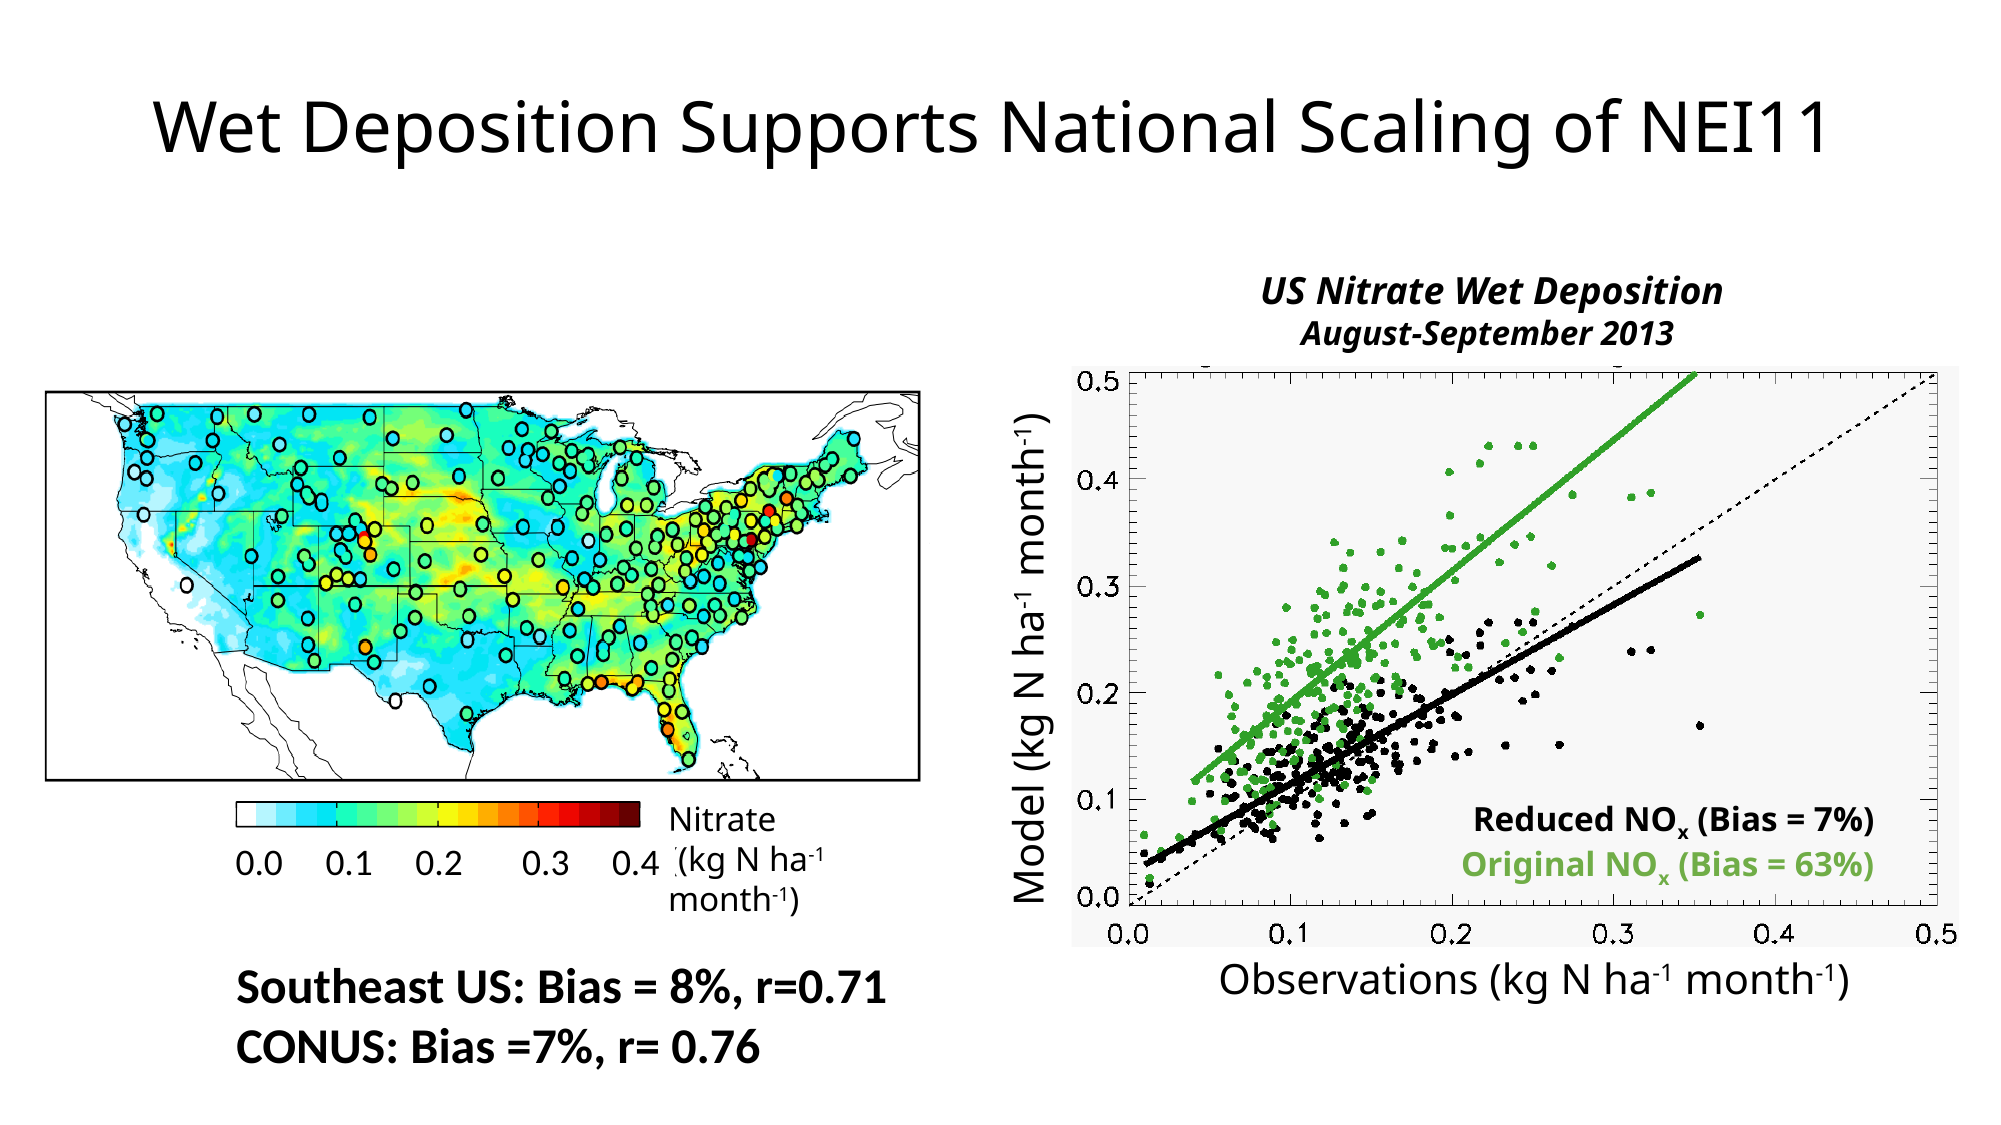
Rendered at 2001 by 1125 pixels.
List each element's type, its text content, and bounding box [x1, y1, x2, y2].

text_box US Nitrate Wet Deposition August-September 2013 [1222, 259, 1762, 360]
picture [1071, 366, 1960, 947]
title Wet Deposition Supports National Scaling of NEI11 [137, 59, 1863, 200]
text_box Model (kg N ha-1 month-1) [994, 394, 1060, 925]
picture [44, 360, 930, 867]
text_box 0.0 0.1 0.2 0.3 0.4 [220, 867, 676, 891]
text_box Observations (kg N ha-1 month-1) [1203, 947, 1890, 1010]
text_box Southeast US: Bias = 8%, r=0.71 CONUS: Bias =7%, r= 0.76 [221, 946, 903, 1082]
text_box Nitrate ((kg N ha-1 month-1) [653, 790, 938, 926]
